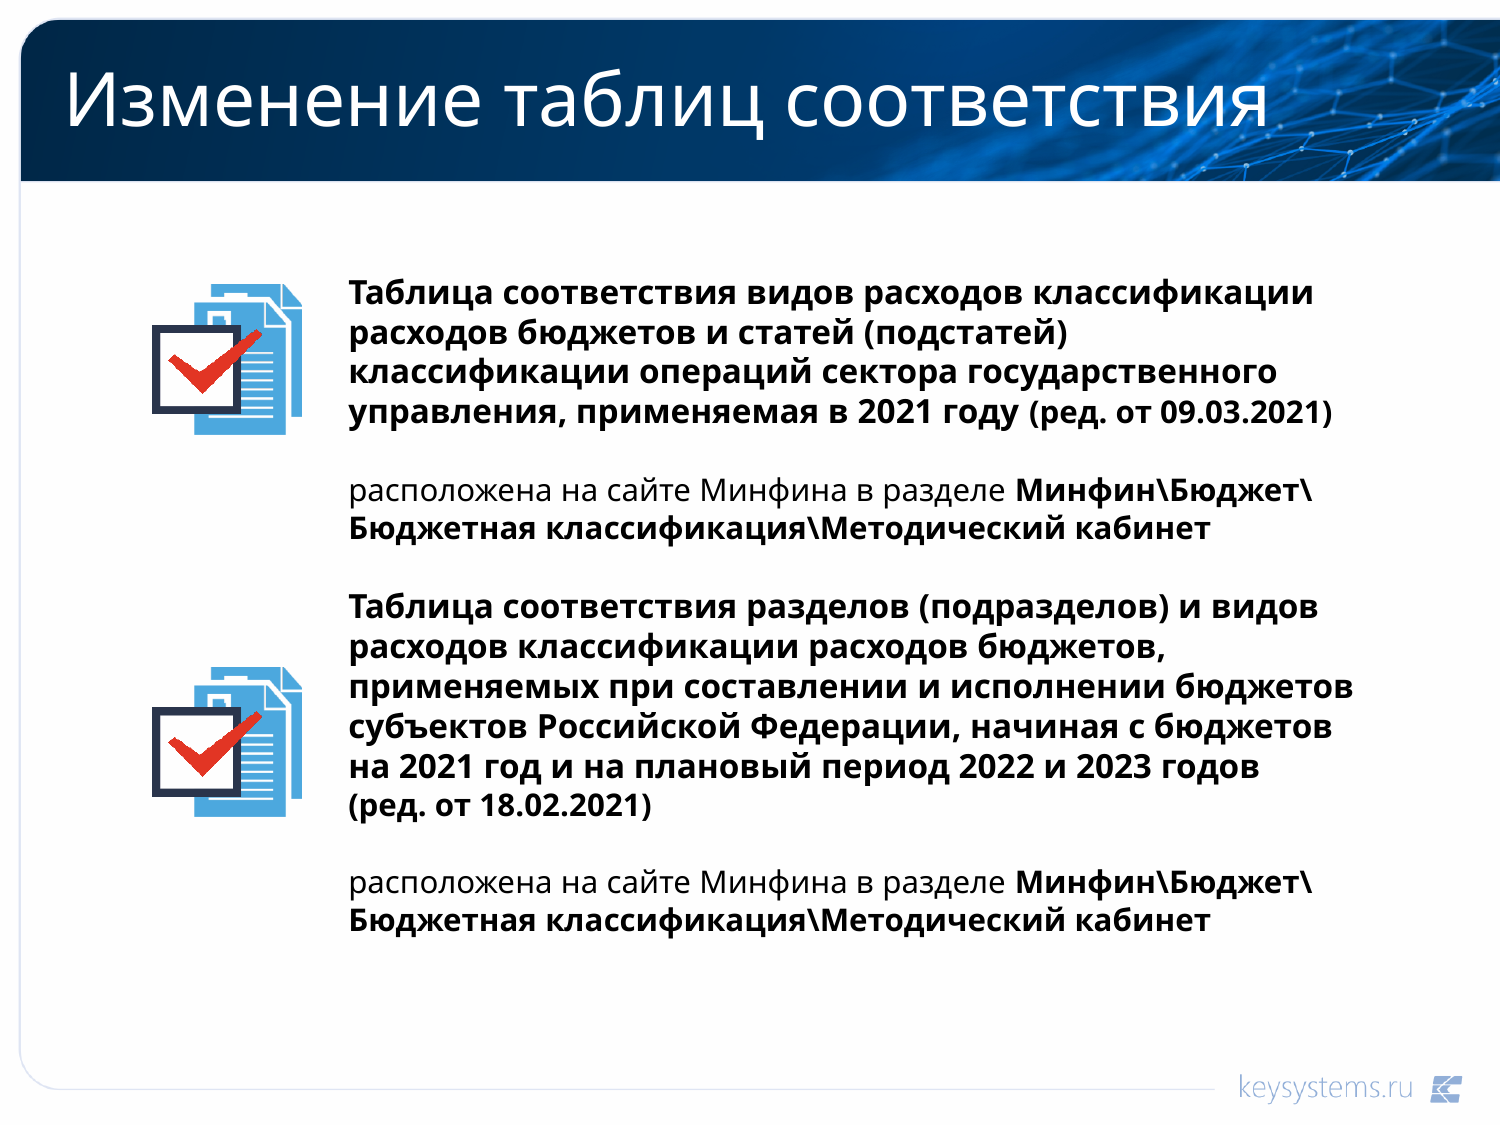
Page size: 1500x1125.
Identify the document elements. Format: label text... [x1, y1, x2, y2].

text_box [152, 667, 302, 818]
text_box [152, 284, 302, 435]
picture [0, 0, 1500, 1125]
text_box Таблица соответствия видов расходов классификации расходов бюджетов и статей (подстатей) классификации операций сектора государственного управления, применяемая в 2021 году (ред. от 09.03.2021) расположена на сайте Минфина в разделе Минфин\Бюджет\Бюджетная классификация\Методический кабинет Таблица соответствия разделов (подразделов) и видов расходов классификации расходов бюджетов, применяемых при составлении и исполнении бюджетов субъектов Российской Федерации, начиная с бюджетов на 2021 год и на плановый период 2022 и 2023 годов (ред. от 18.02.2021) расположена на сайте Минфина в разделе Минфин\Бюджет\Бюджетная классификация\Методический кабинет [333, 233, 1375, 1020]
title Изменение таблиц соответствия [48, 19, 1459, 185]
